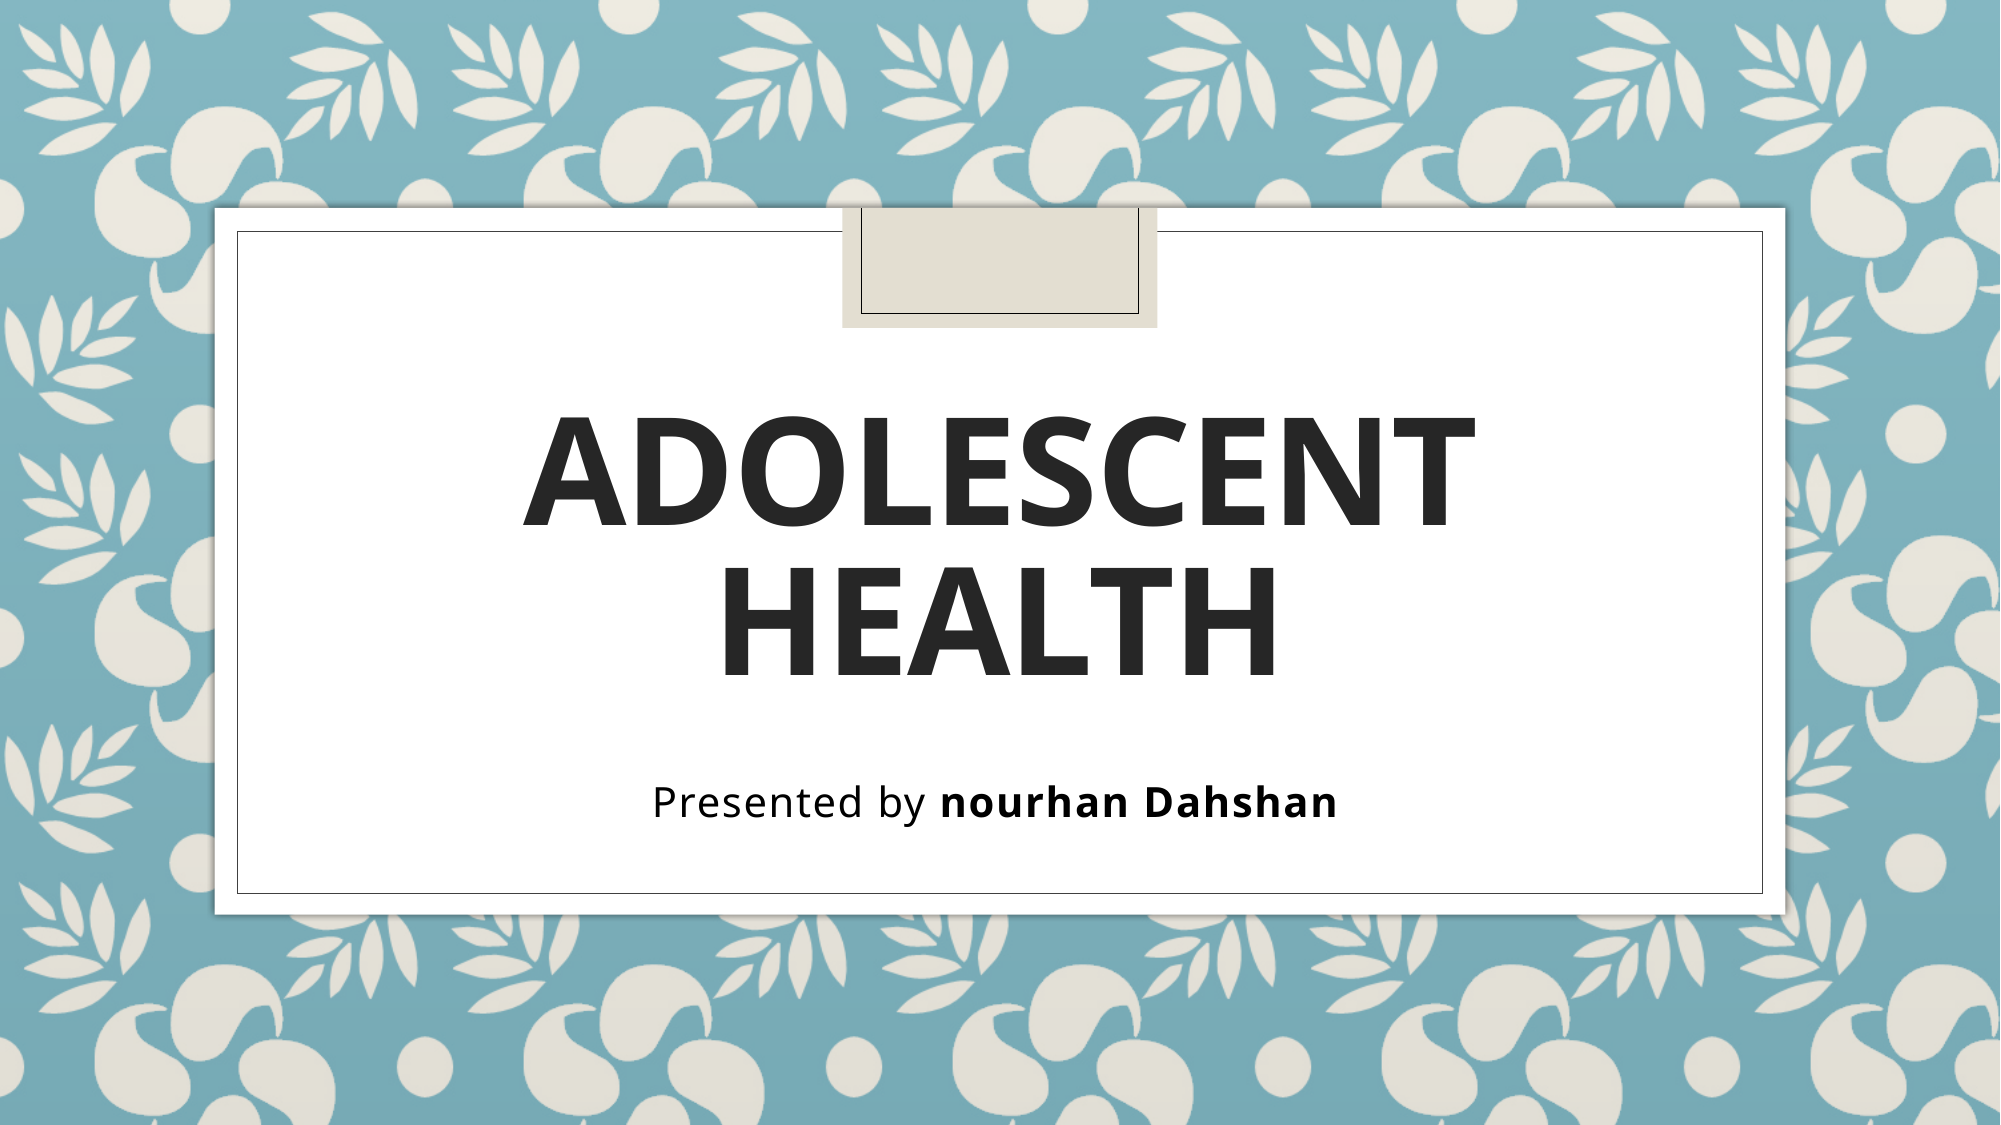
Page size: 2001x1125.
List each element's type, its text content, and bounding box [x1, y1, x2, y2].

subtitle Presented by nourhan Dahshan [256, 768, 1745, 844]
title ADOLESCENT HEALTH [256, 343, 1744, 768]
